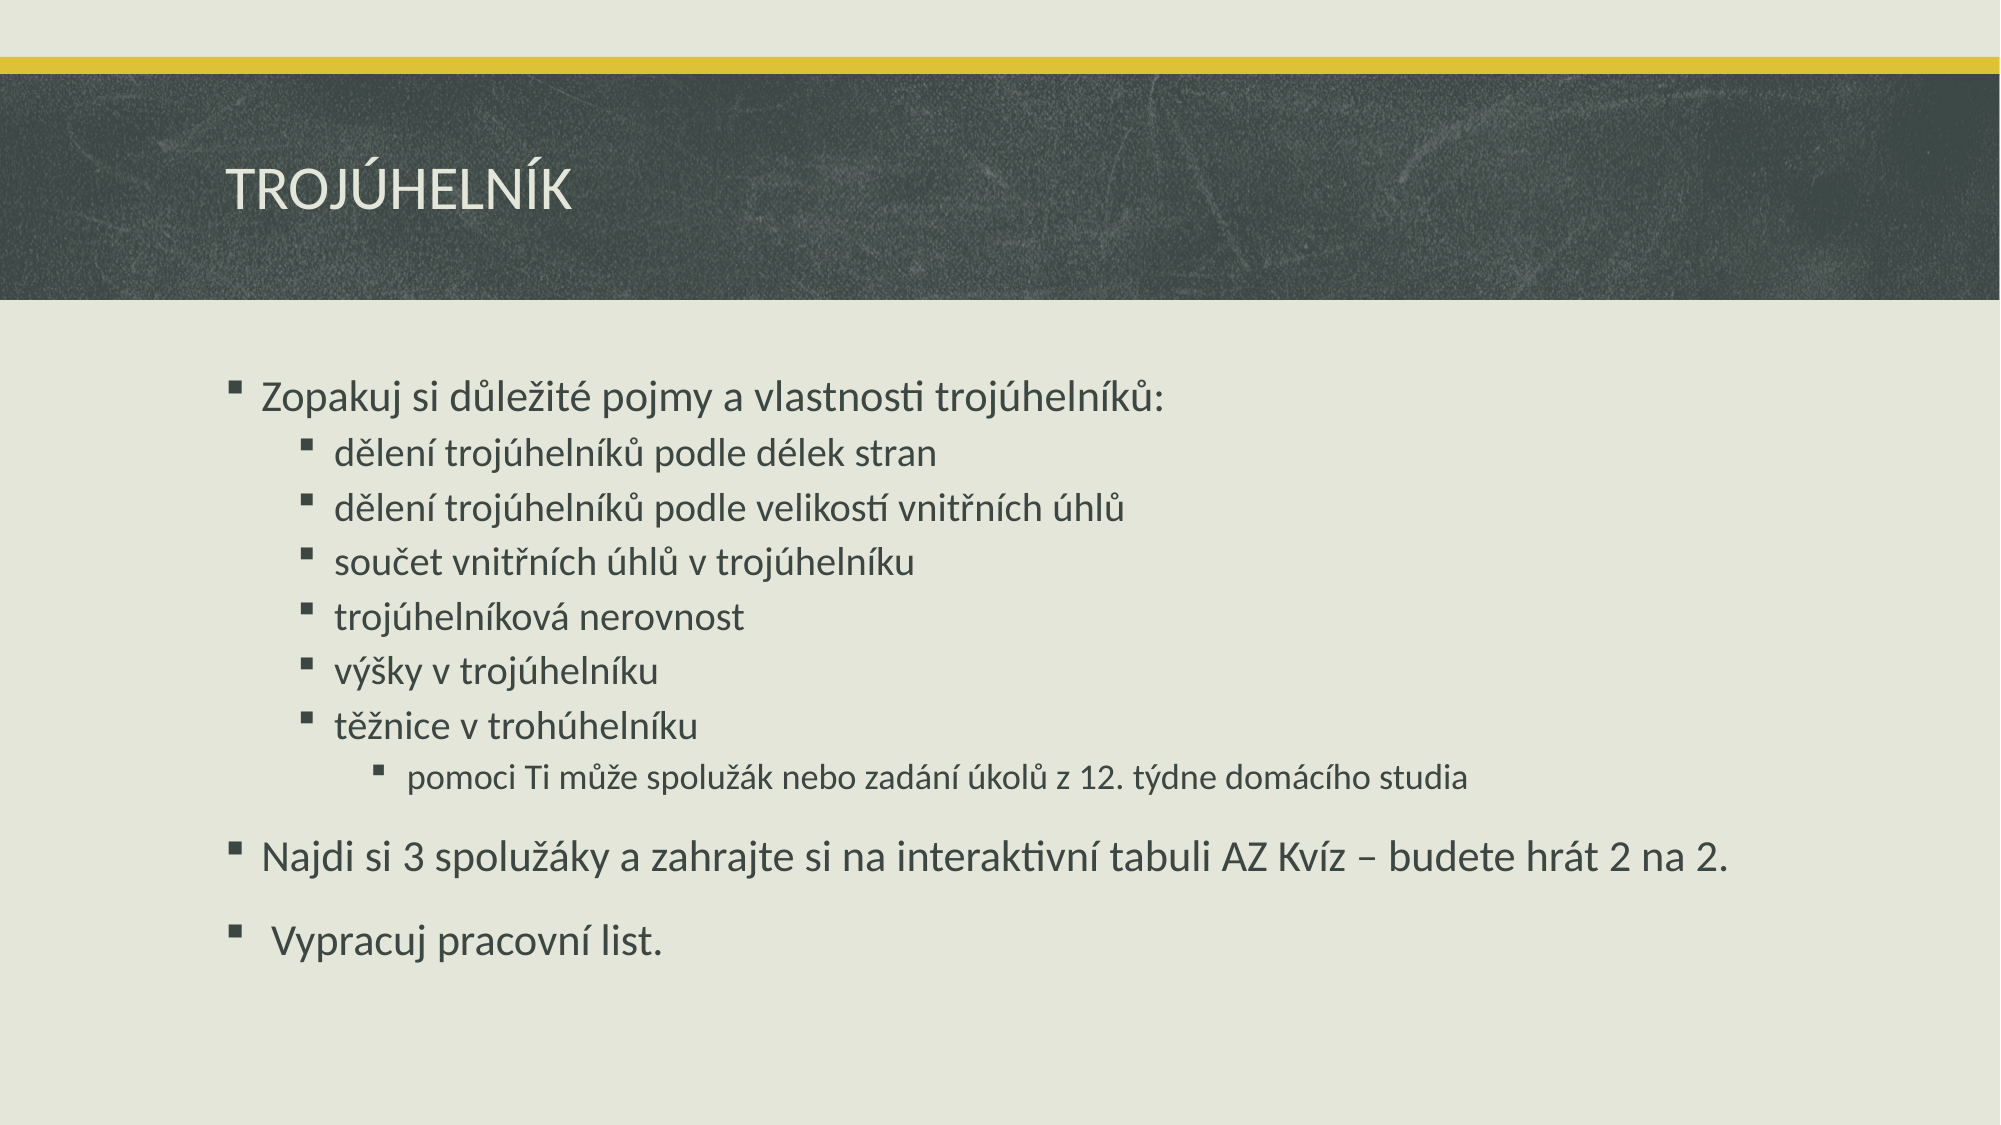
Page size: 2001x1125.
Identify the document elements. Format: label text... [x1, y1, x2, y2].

picture [0, 74, 2000, 300]
list Zopakuj si důležité pojmy a vlastnosti trojúhelníků: dělení trojúhelníků podle délek stran dělení trojúhelníků podle velikostí vnitřních úhlů součet vnitřních úhlů v trojúhelníku trojúhelníková nerovnost výšky v trojúhelníku těžnice v trohúhelníku pomoci Ti může spolužák nebo zadání úkolů z 12. týdne domácího studia Najdi si 3 spolužáky a zahrajte si na interaktivní tabuli AZ Kvíz – budete hrát 2 na 2. Vypracuj pracovní list. [210, 359, 1790, 1014]
title TROJÚHELNÍK [210, 76, 1790, 300]
